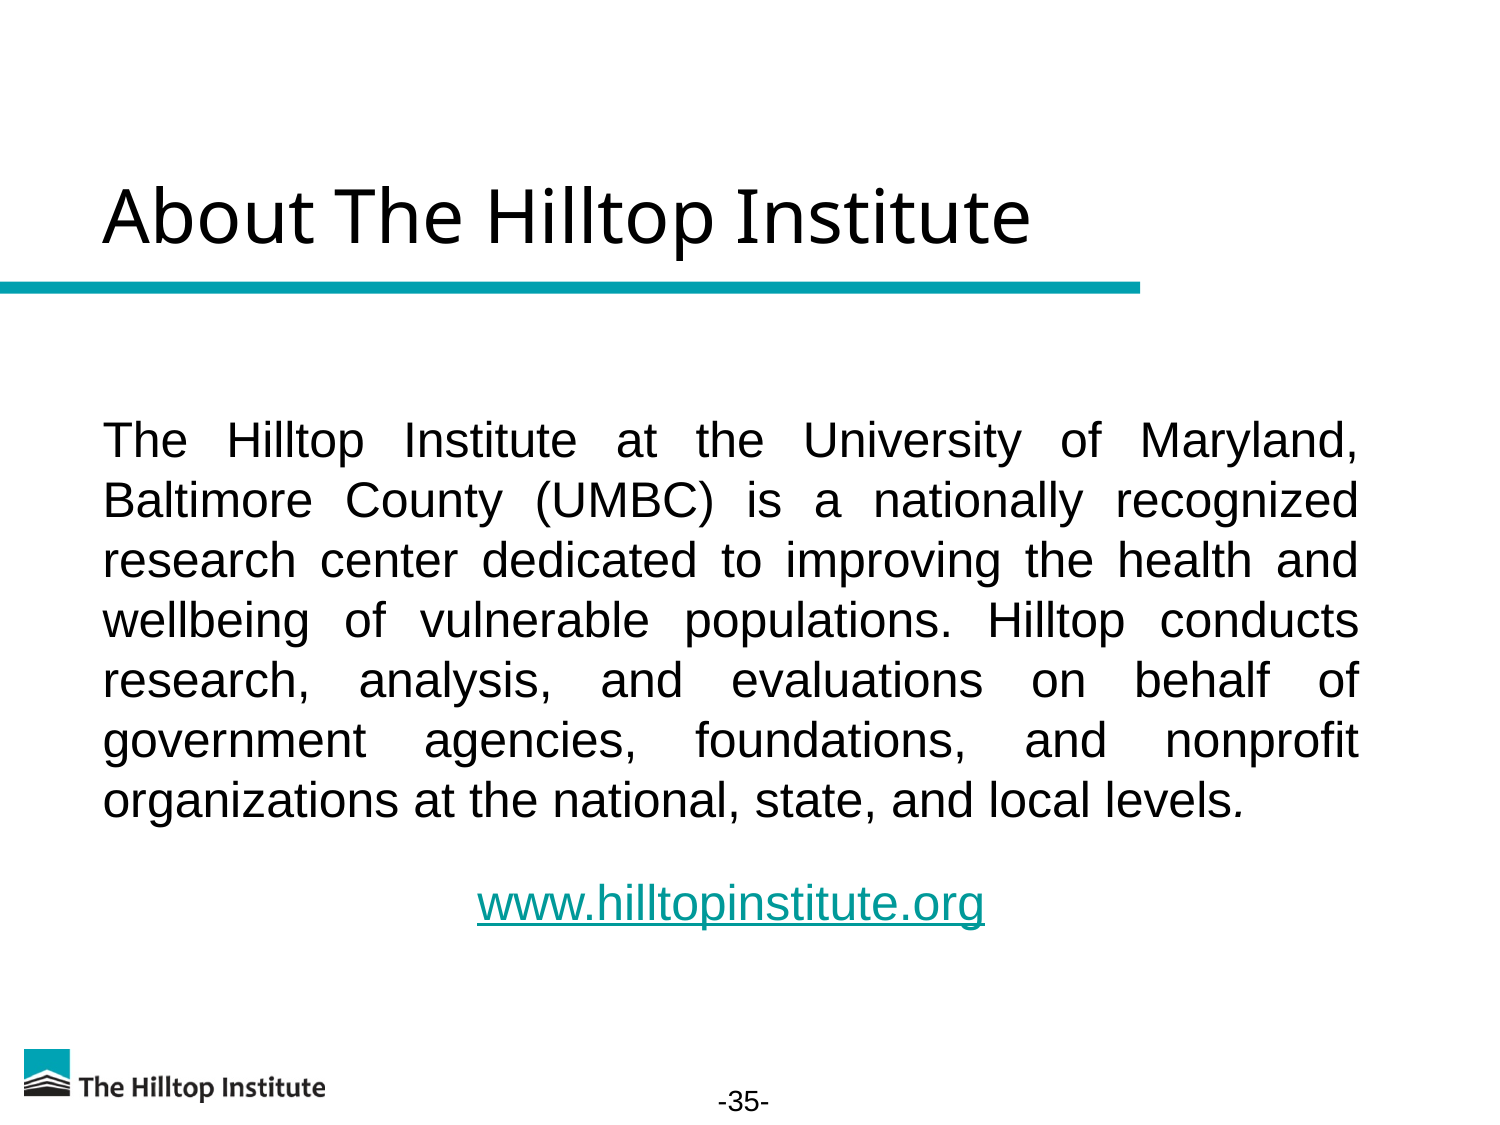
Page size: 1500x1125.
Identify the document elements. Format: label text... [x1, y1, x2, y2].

list The Hilltop Institute at the University of Maryland, Baltimore County (UMBC) is a nationally recognized research center dedicated to improving the health and wellbeing of vulnerable populations. Hilltop conducts research, analysis, and evaluations on behalf of government agencies, foundations, and nonprofit organizations at the national, state, and local levels. www.hilltopinstitute.org [87, 399, 1376, 976]
picture [24, 1049, 325, 1103]
slide_number -35- [587, 1049, 901, 1125]
title About The Hilltop Institute [87, 171, 1326, 267]
